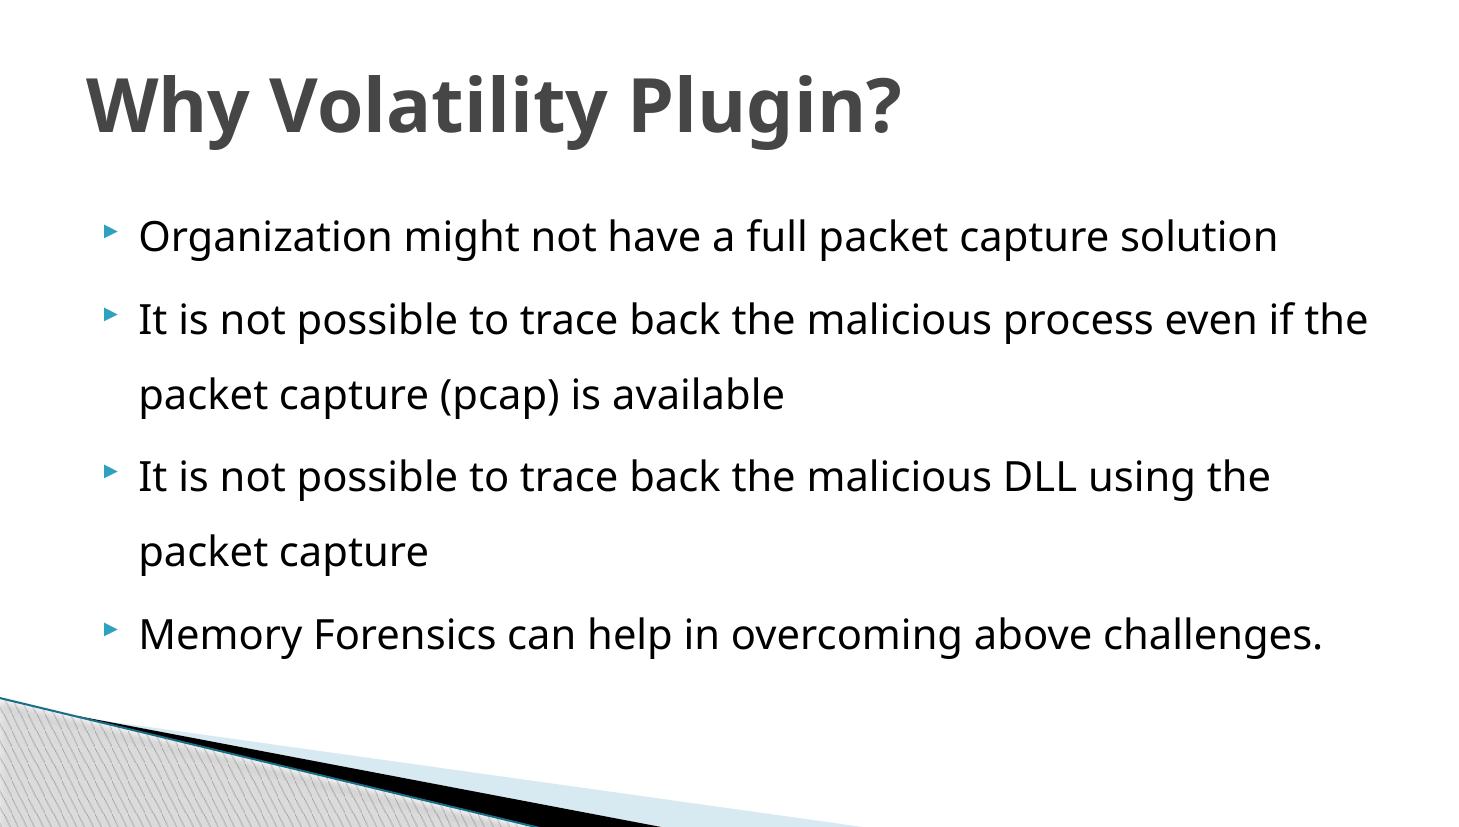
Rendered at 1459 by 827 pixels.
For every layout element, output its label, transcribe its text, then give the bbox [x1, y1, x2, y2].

title Why Volatility Plugin? [72, 33, 1386, 171]
list Organization might not have a full packet capture solution It is not possible to trace back the malicious process even if the packet capture (pcap) is available It is not possible to trace back the malicious DLL using the packet capture Memory Forensics can help in overcoming above challenges. [72, 178, 1386, 725]
